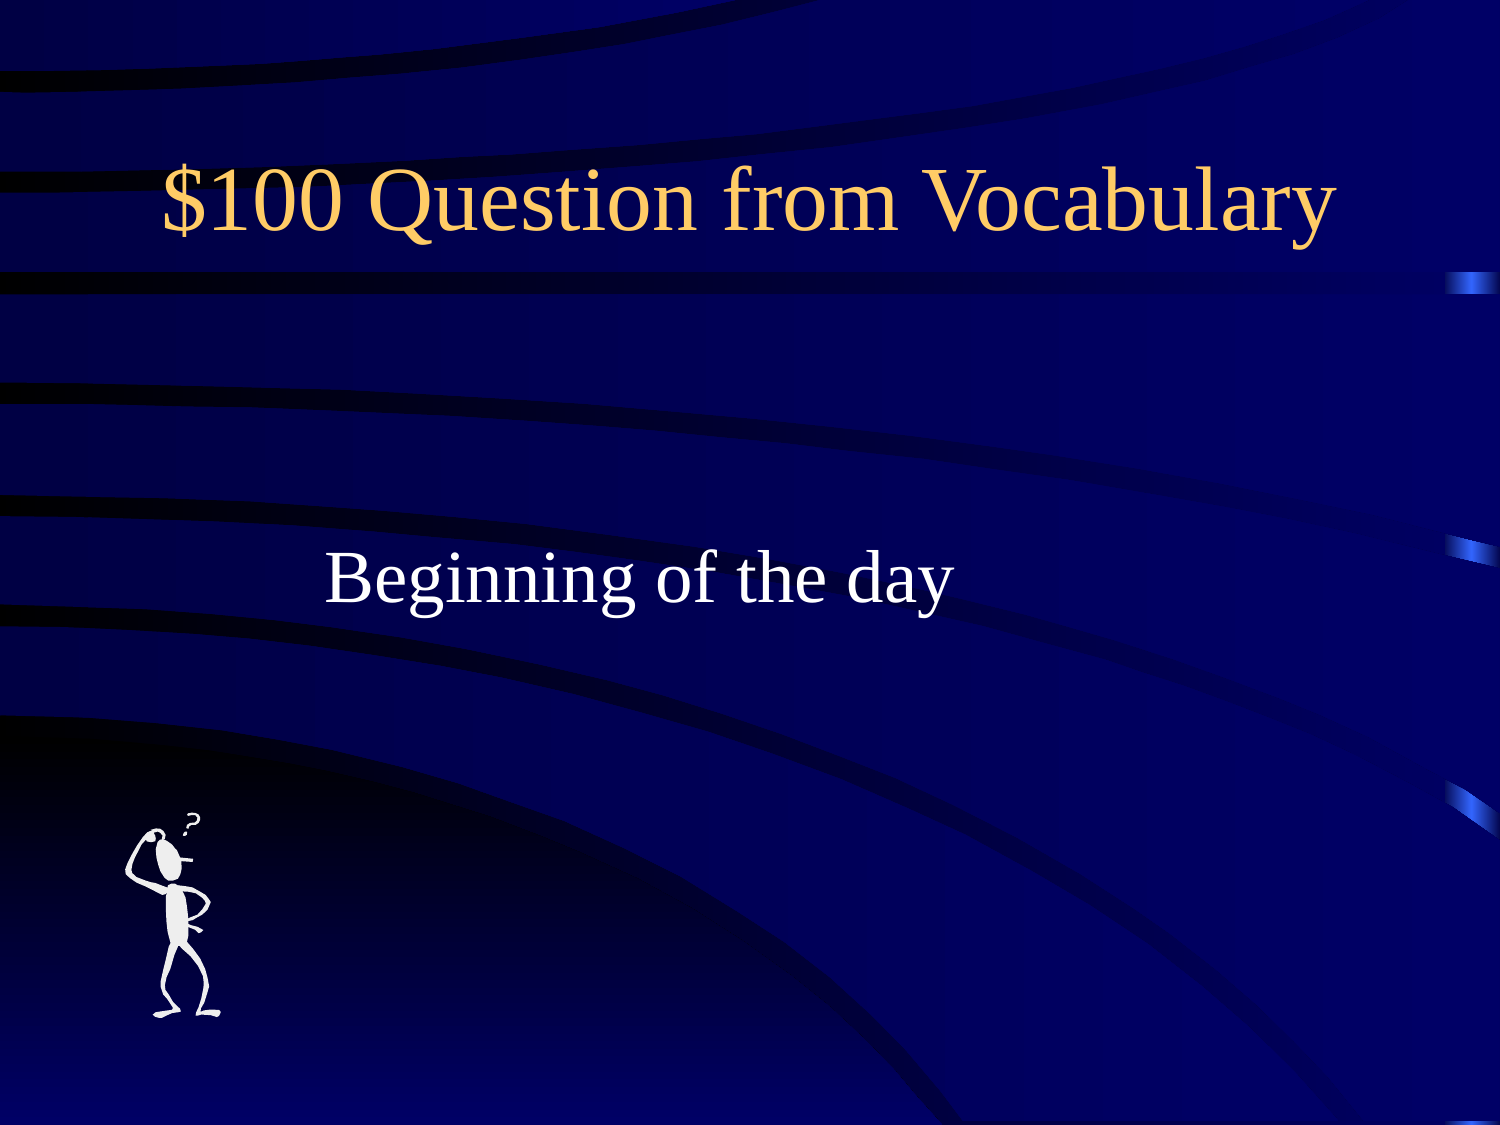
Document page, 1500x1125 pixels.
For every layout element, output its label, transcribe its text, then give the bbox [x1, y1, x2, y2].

text_box Beginning of the day [309, 519, 1338, 625]
picture [124, 812, 221, 1019]
title $100 Question from Vocabulary [112, 99, 1388, 288]
